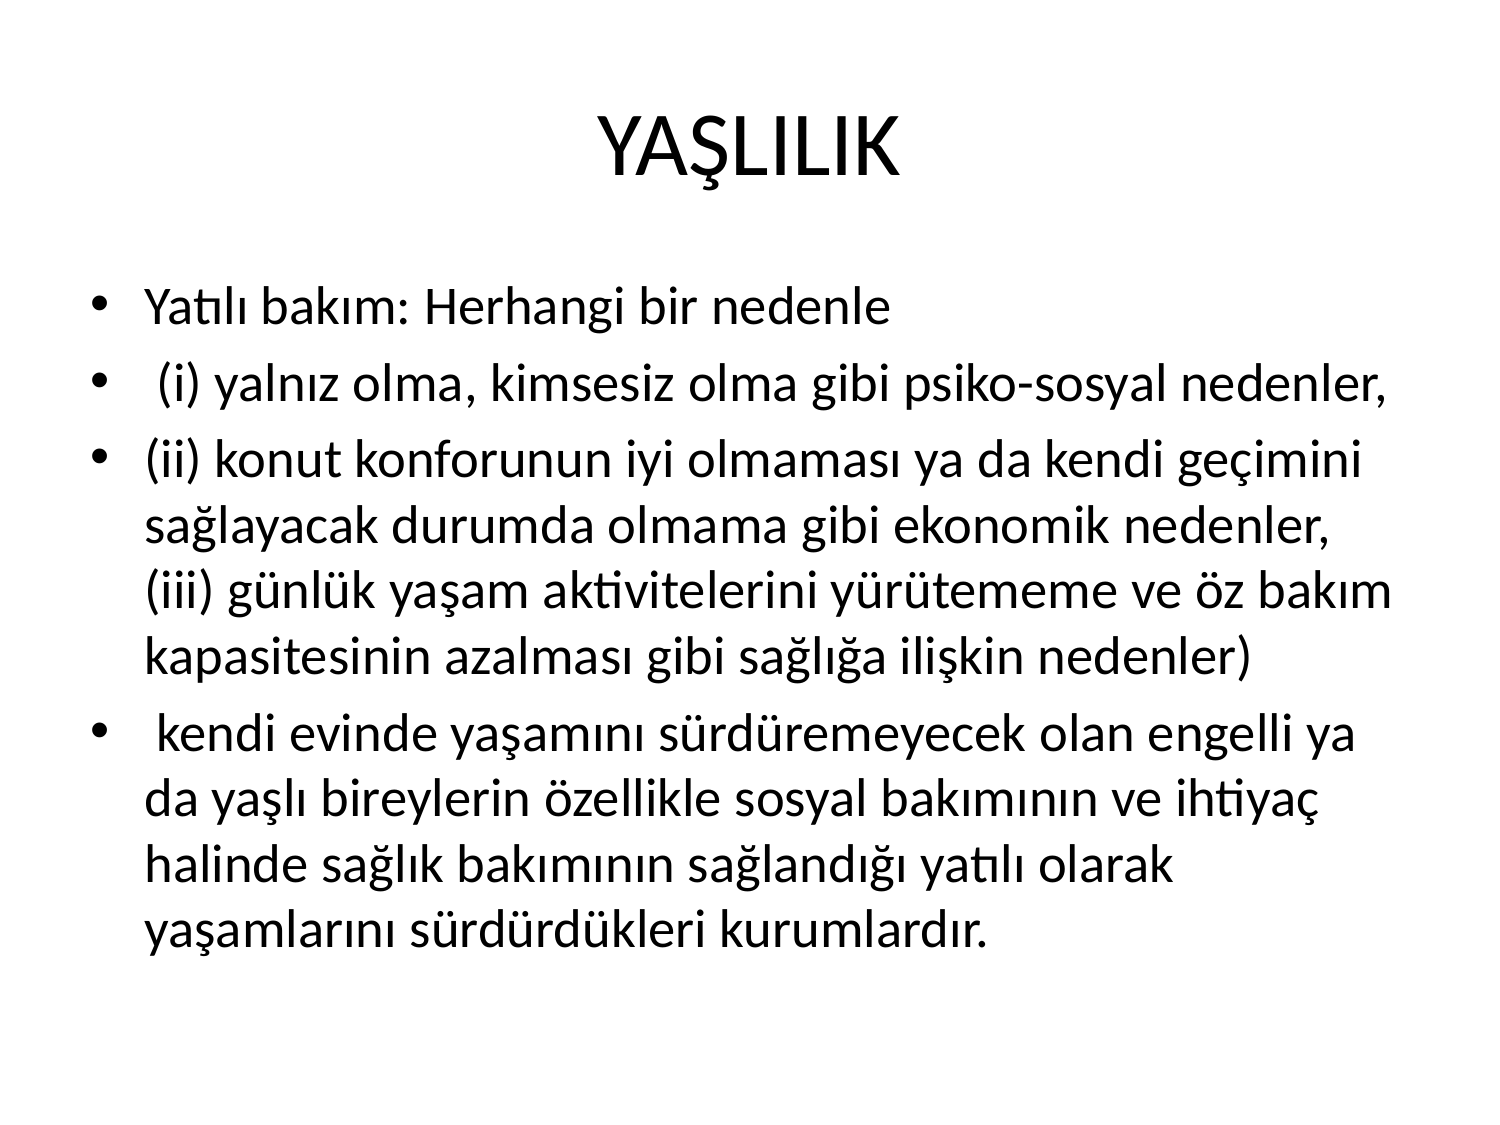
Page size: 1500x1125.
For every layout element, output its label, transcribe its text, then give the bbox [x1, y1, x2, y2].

title YAŞLILIK [75, 45, 1425, 233]
list Yatılı bakım: Herhangi bir nedenle (i) yalnız olma, kimsesiz olma gibi psiko-sosyal nedenler, (ii) konut konforunun iyi olmaması ya da kendi geçimini sağlayacak durumda olmama gibi ekonomik nedenler, (iii) günlük yaşam aktivitelerini yürütememe ve öz bakım kapasitesinin azalması gibi sağlığa ilişkin nedenler) kendi evinde yaşamını sürdüremeyecek olan engelli ya da yaşlı bireylerin özellikle sosyal bakımının ve ihtiyaç halinde sağlık bakımının sağlandığı yatılı olarak yaşamlarını sürdürdükleri kurumlardır. [75, 262, 1425, 1005]
